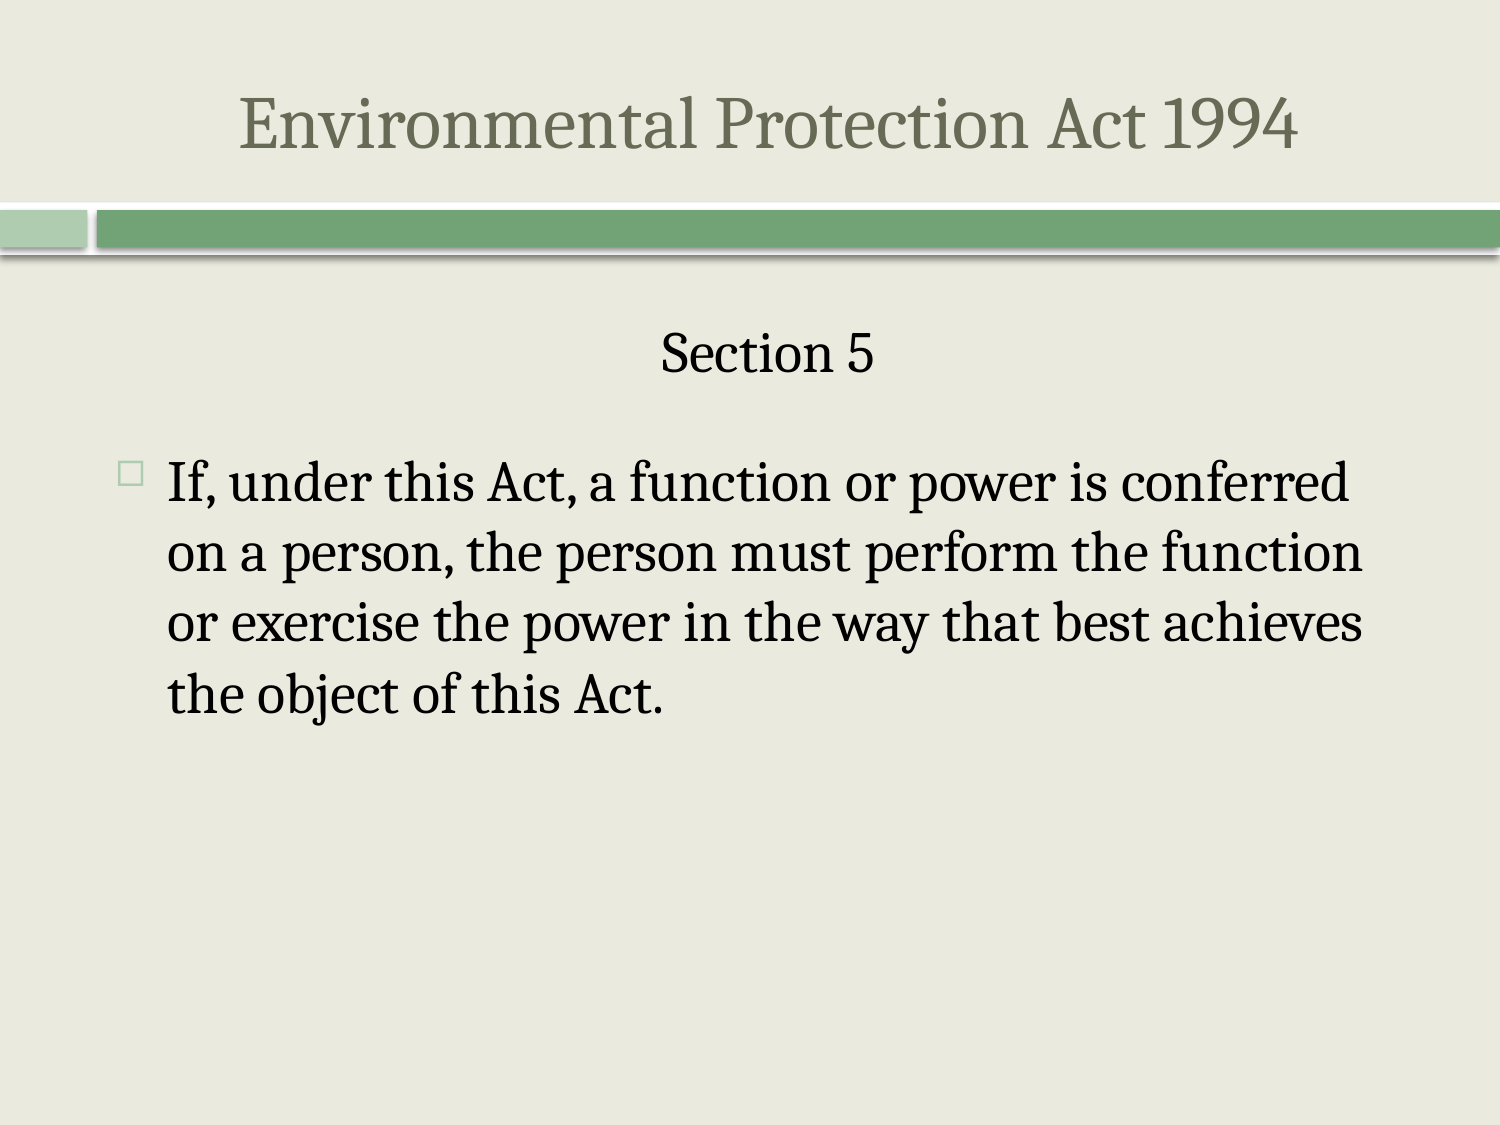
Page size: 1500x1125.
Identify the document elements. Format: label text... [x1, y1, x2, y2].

title Environmental Protection Act 1994 [100, 37, 1438, 200]
list Section 5 If, under this Act, a function or power is conferred on a person, the person must perform the function or exercise the power in the way that best achieves the object of this Act. [100, 262, 1438, 1000]
